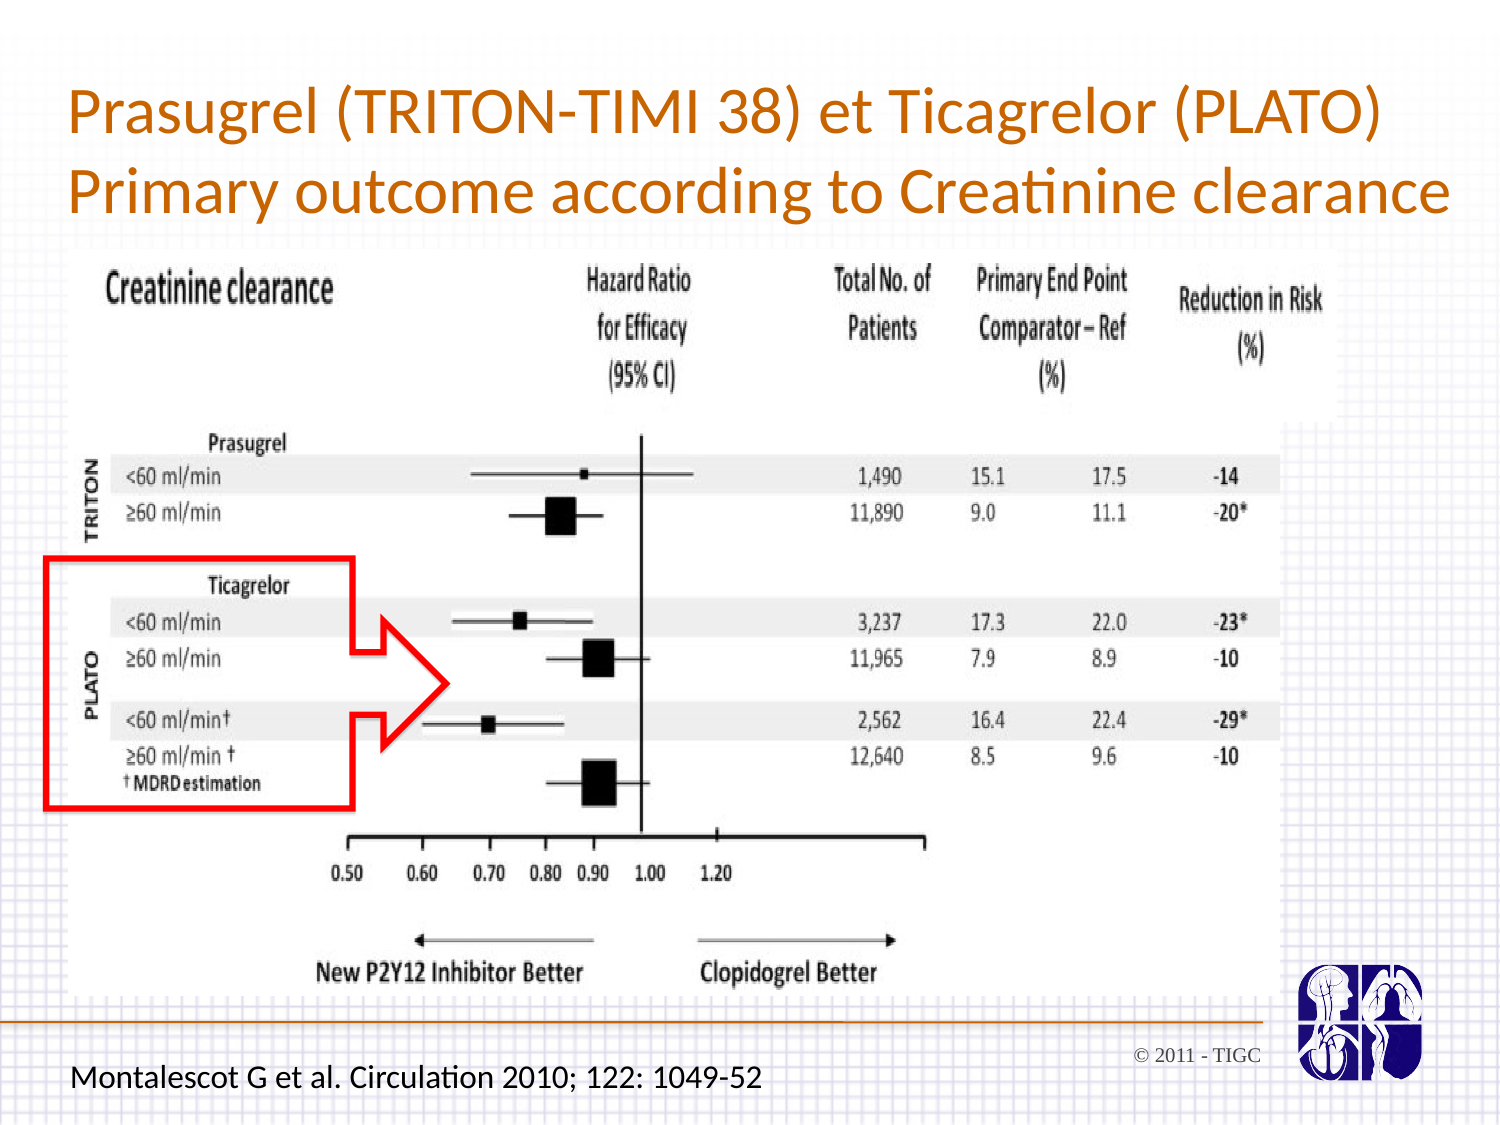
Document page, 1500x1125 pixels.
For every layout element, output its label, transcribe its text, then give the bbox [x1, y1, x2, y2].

title Prasugrel (TRITON-TIMI 38) et Ticagrelor (PLATO) Primary outcome according to Creatinine clearance [52, 53, 1500, 242]
picture [0, 0, 1500, 1125]
footer © 2011 - TIGC [801, 1024, 1277, 1085]
text_box Montalescot G et al. Circulation 2010; 122: 1049-52 [55, 1048, 877, 1103]
text_box [46, 558, 62, 809]
